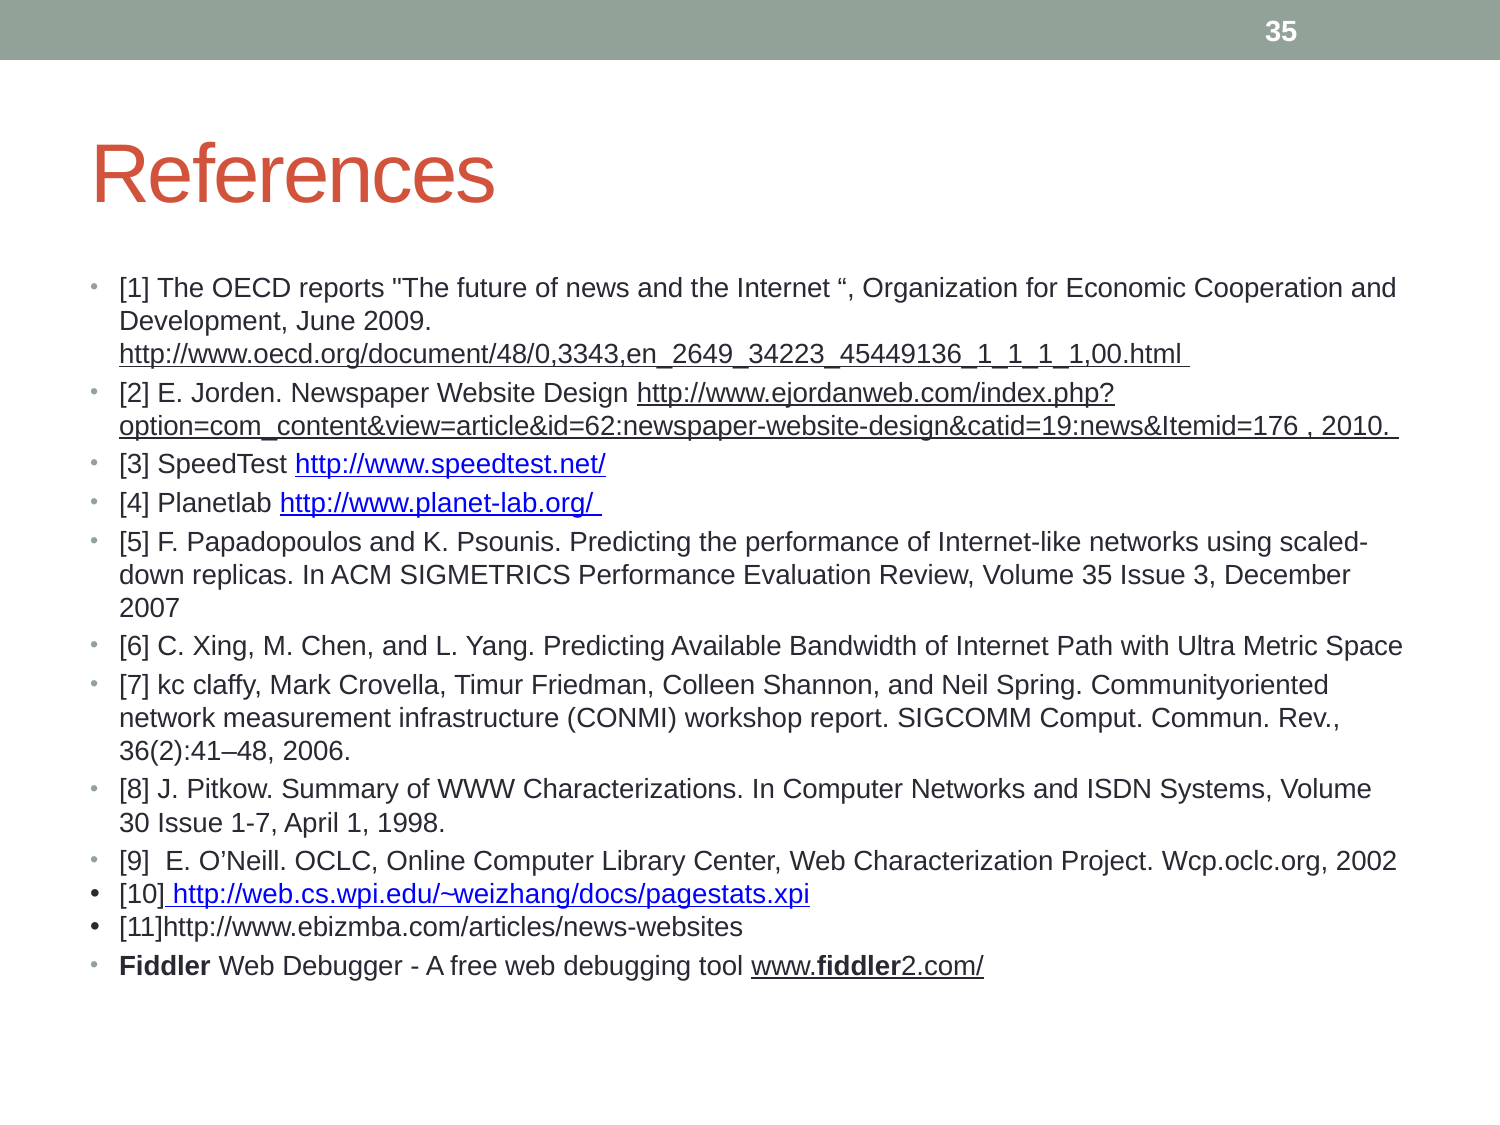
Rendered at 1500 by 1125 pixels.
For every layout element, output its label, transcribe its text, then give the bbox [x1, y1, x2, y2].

title References [75, 87, 1425, 250]
slide_number 35 [1250, 3, 1425, 57]
list [1] The OECD reports "The future of news and the Internet “, Organization for Economic Cooperation and Development, June 2009. http://www.oecd.org/document/48/0,3343,en_2649_34223_45449136_1_1_1_1,00.html [2] E. Jorden. Newspaper Website Design http://www.ejordanweb.com/index.php?option=com_content&view=article&id=62:newspaper-website-design&catid=19:news&Itemid=176 , 2010. [3] SpeedTest http://www.speedtest.net/ [4] Planetlab http://www.planet-lab.org/ [5] F. Papadopoulos and K. Psounis. Predicting the performance of Internet-like networks using scaled-down replicas. In ACM SIGMETRICS Performance Evaluation Review, Volume 35 Issue 3, December 2007 [6] C. Xing, M. Chen, and L. Yang. Predicting Available Bandwidth of Internet Path with Ultra Metric Space [7] kc claffy, Mark Crovella, Timur Friedman, Colleen Shannon, and Neil Spring. Communityoriented network measurement infrastructure (CONMI) workshop report. SIGCOMM Comput. Commun. Rev., 36(2):41–48, 2006. [8] J. Pitkow. Summary of WWW Characterizations. In Computer Networks and ISDN Systems, Volume 30 Issue 1-7, April 1, 1998. [9] E. O’Neill. OCLC, Online Computer Library Center, Web Characterization Project. Wcp.oclc.org, 2002 [10] http://web.cs.wpi.edu/~weizhang/docs/pagestats.xpi [11]http://www.ebizmba.com/articles/news-websites Fiddler Web Debugger - A free web debugging tool www.fiddler2.com/ [75, 262, 1425, 1063]
